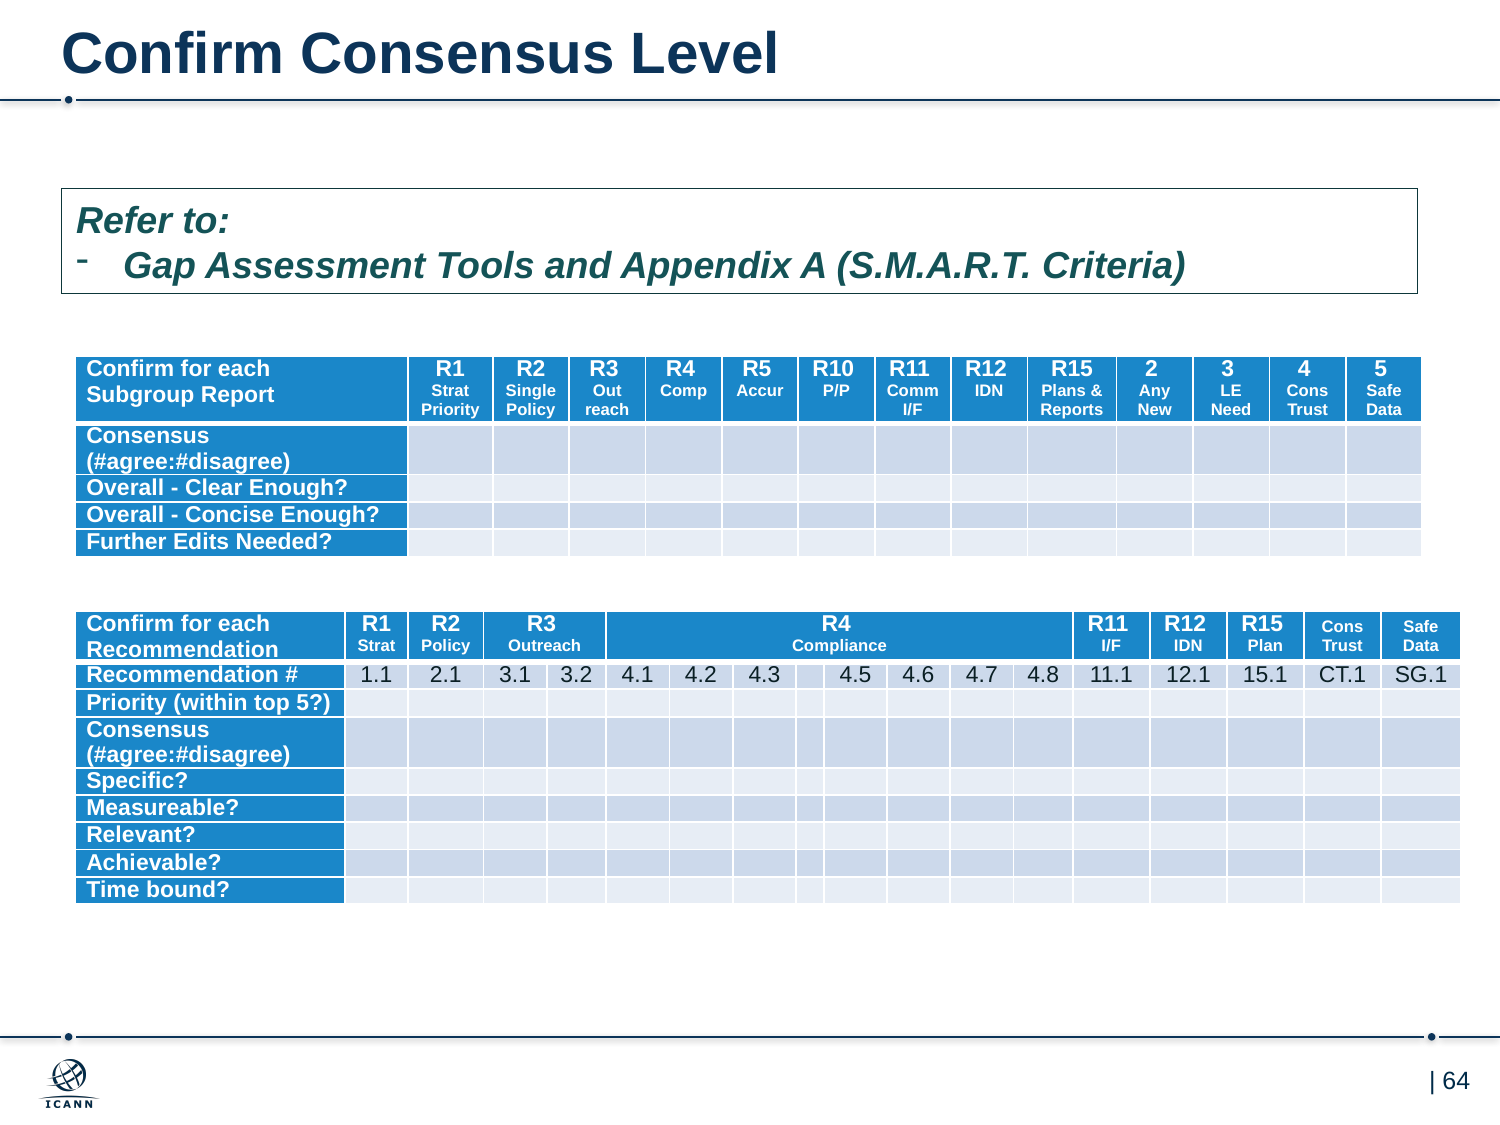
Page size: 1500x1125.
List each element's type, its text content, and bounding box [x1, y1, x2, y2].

table_cell [799, 475, 874, 501]
table_cell [734, 690, 795, 716]
table_cell [670, 796, 732, 821]
table_cell [484, 690, 546, 716]
table_cell [951, 769, 1013, 794]
table_cell [1151, 850, 1226, 876]
table_cell [797, 823, 823, 849]
table_cell [548, 690, 605, 716]
table_cell [797, 690, 823, 716]
table_cell [825, 718, 886, 767]
table_cell 4.1 [607, 665, 669, 688]
table_cell [797, 850, 823, 876]
table_header Confirm for each Subgroup Report [76, 357, 407, 421]
table_cell [548, 796, 605, 821]
table_header 2 Any New [1117, 357, 1192, 421]
table_cell [888, 823, 949, 849]
table_cell 4.3 [734, 665, 795, 688]
table_cell [1228, 878, 1303, 903]
table_cell [951, 850, 1013, 876]
table_cell [1117, 503, 1192, 528]
table_cell [1151, 878, 1226, 903]
table_cell [548, 850, 605, 876]
table_cell [952, 426, 1027, 474]
table_cell [670, 878, 732, 903]
table_cell 11.1 [1074, 665, 1149, 688]
table_cell [1074, 823, 1149, 849]
table_cell [346, 850, 407, 876]
table_header 3 LE Need [1194, 357, 1269, 421]
table_cell [1305, 718, 1380, 767]
table_cell Overall - Clear Enough? [76, 475, 407, 501]
table_cell [1194, 530, 1269, 556]
table_cell [1117, 475, 1192, 501]
table_cell [952, 475, 1027, 501]
table_cell [1305, 850, 1380, 876]
table_cell [797, 769, 823, 794]
table_cell [346, 690, 407, 716]
table_cell [484, 850, 546, 876]
table_cell [646, 426, 721, 474]
table_cell [409, 690, 483, 716]
table_cell [1014, 823, 1072, 849]
table_header R1 Strat [346, 612, 407, 659]
table_cell [1382, 823, 1460, 849]
table_cell 1.1 [346, 665, 407, 688]
table_cell [888, 690, 949, 716]
table_cell [1347, 475, 1421, 501]
table_cell [607, 823, 669, 849]
table_cell Recommendation # [76, 665, 344, 688]
table_cell [1347, 426, 1421, 474]
table_cell [723, 503, 797, 528]
table_cell [1347, 503, 1421, 528]
table_cell [1151, 690, 1226, 716]
table_cell [607, 796, 669, 821]
table_cell [607, 690, 669, 716]
table_cell [409, 850, 483, 876]
table_cell [799, 503, 874, 528]
table_cell [1382, 796, 1460, 821]
table_cell [409, 823, 483, 849]
table_header Confirm for each Recommendation [76, 612, 344, 659]
picture [38, 1059, 100, 1108]
table_cell [1014, 690, 1072, 716]
table_cell [548, 718, 605, 767]
table_cell [484, 878, 546, 903]
table_cell CT.1 [1305, 665, 1380, 688]
table_cell [1382, 878, 1460, 903]
table_cell [494, 503, 568, 528]
table_cell [734, 823, 795, 849]
table_cell [570, 475, 645, 501]
table_cell [1117, 530, 1192, 556]
table_cell [797, 718, 823, 767]
table_cell [888, 796, 949, 821]
table_cell [494, 475, 568, 501]
table_cell [607, 718, 669, 767]
table_cell [1305, 769, 1380, 794]
table_cell [825, 850, 886, 876]
table_cell [1382, 850, 1460, 876]
table_cell [494, 530, 568, 556]
table_cell [1270, 475, 1345, 501]
table_cell [888, 878, 949, 903]
table_header Safe Data [1382, 612, 1460, 659]
table_cell [494, 426, 568, 474]
title Confirm Consensus Level [61, 7, 1376, 82]
table_cell [409, 503, 492, 528]
table_cell [734, 850, 795, 876]
table_cell [607, 769, 669, 794]
text_box Refer to: Gap Assessment Tools and Appendix A (S.M.A.R.T. Criteria) [61, 188, 1418, 294]
table_cell 4.8 [1014, 665, 1072, 688]
table_cell [734, 769, 795, 794]
table_cell [723, 530, 797, 556]
table_cell [1151, 718, 1226, 767]
table_cell [1074, 796, 1149, 821]
table_cell [670, 690, 732, 716]
table_cell Specific? [76, 769, 344, 794]
table_cell [1194, 426, 1269, 474]
table_cell [346, 718, 407, 767]
table_cell [1228, 850, 1303, 876]
table_cell [723, 426, 797, 474]
table_cell [951, 878, 1013, 903]
table_cell 3.1 [484, 665, 546, 688]
table_cell [1305, 878, 1380, 903]
table_header R4 Compliance [607, 612, 1072, 659]
table_cell [346, 878, 407, 903]
table_cell [1347, 530, 1421, 556]
table_cell Consensus (#agree:#disagree) [76, 426, 407, 474]
table_cell [1228, 796, 1303, 821]
table_cell [797, 878, 823, 903]
table_cell [1028, 530, 1116, 556]
table_header 4 Cons Trust [1270, 357, 1345, 421]
table_cell [1228, 690, 1303, 716]
table_cell Measureable? [76, 796, 344, 821]
table_cell [799, 530, 874, 556]
table_cell [484, 718, 546, 767]
table_cell Consensus (#agree:#disagree) [76, 718, 344, 767]
table_cell [952, 530, 1027, 556]
table_cell [1014, 796, 1072, 821]
table_cell [1270, 503, 1345, 528]
table_cell [346, 796, 407, 821]
table_cell [1382, 690, 1460, 716]
table_cell [646, 503, 721, 528]
table_cell 15.1 [1228, 665, 1303, 688]
table_header R15 Plan [1228, 612, 1303, 659]
table_cell [876, 530, 950, 556]
table_cell [346, 823, 407, 849]
table_cell [1074, 769, 1149, 794]
table_cell [409, 718, 483, 767]
table_cell [484, 769, 546, 794]
table_cell [876, 475, 950, 501]
table_cell [876, 426, 950, 474]
table_cell [1228, 823, 1303, 849]
table_cell [951, 690, 1013, 716]
table_cell [1382, 718, 1460, 767]
table_header R12 IDN [952, 357, 1027, 421]
table_cell [1014, 850, 1072, 876]
table_cell [797, 665, 823, 688]
table_cell [670, 823, 732, 849]
table_header R3 Outreach [484, 612, 605, 659]
table_header Cons Trust [1305, 612, 1380, 659]
table_cell [888, 850, 949, 876]
table_cell [734, 796, 795, 821]
table_cell [1194, 503, 1269, 528]
table_cell [1151, 769, 1226, 794]
table_cell [1305, 796, 1380, 821]
table_cell [670, 718, 732, 767]
table_cell [570, 530, 645, 556]
table_cell [951, 796, 1013, 821]
table_cell [1014, 718, 1072, 767]
table_cell [825, 769, 886, 794]
table_cell [570, 426, 645, 474]
table_cell Further Edits Needed? [76, 530, 407, 556]
table_cell [1194, 475, 1269, 501]
table_cell Achievable? [76, 850, 344, 876]
table_cell [734, 878, 795, 903]
table_cell [1382, 769, 1460, 794]
table_cell [825, 878, 886, 903]
table_cell [888, 769, 949, 794]
table_cell [1305, 823, 1380, 849]
table_header R3 Out reach [570, 357, 645, 421]
table_cell 4.2 [670, 665, 732, 688]
table_cell Time bound? [76, 878, 344, 903]
table_header 5 Safe Data [1347, 357, 1421, 421]
table_cell [1028, 426, 1116, 474]
table_cell [1270, 426, 1345, 474]
table_cell [409, 878, 483, 903]
table_cell Priority (within top 5?) [76, 690, 344, 716]
table_header R2 Policy [409, 612, 483, 659]
table_cell 4.7 [951, 665, 1013, 688]
table_cell [346, 769, 407, 794]
table_cell [548, 823, 605, 849]
table_cell [607, 878, 669, 903]
table_cell [799, 426, 874, 474]
table_cell [670, 850, 732, 876]
table_header R15 Plans & Reports [1028, 357, 1116, 421]
table_cell [952, 503, 1027, 528]
table_header R4 Comp [646, 357, 721, 421]
table_cell Relevant? [76, 823, 344, 849]
table_cell 4.6 [888, 665, 949, 688]
table_cell [1270, 530, 1345, 556]
table_cell [825, 690, 886, 716]
table_header R11 I/F [1074, 612, 1149, 659]
table_cell [1014, 769, 1072, 794]
table_cell [951, 823, 1013, 849]
table_cell [409, 530, 492, 556]
table_cell [1228, 769, 1303, 794]
table_cell [1028, 503, 1116, 528]
table_header R11 Comm I/F [876, 357, 950, 421]
table_cell [1074, 850, 1149, 876]
table_cell [1117, 426, 1192, 474]
table_cell [1305, 690, 1380, 716]
table_cell [734, 718, 795, 767]
table_cell 3.2 [548, 665, 605, 688]
table_cell [1014, 878, 1072, 903]
table_cell [409, 796, 483, 821]
table_cell [1151, 796, 1226, 821]
table_header R5 Accur [723, 357, 797, 421]
table_cell [1228, 718, 1303, 767]
table_cell [646, 530, 721, 556]
table_cell [888, 718, 949, 767]
table_cell Overall - Concise Enough? [76, 503, 407, 528]
table_cell [409, 426, 492, 474]
table_cell [876, 503, 950, 528]
table_cell [548, 878, 605, 903]
table_cell [1151, 823, 1226, 849]
table_header R2 Single Policy [494, 357, 568, 421]
table_cell [607, 850, 669, 876]
table_cell [570, 503, 645, 528]
table_cell [1074, 690, 1149, 716]
table_cell [646, 475, 721, 501]
table_cell [797, 796, 823, 821]
table_header R12 IDN [1151, 612, 1226, 659]
table_cell 4.5 [825, 665, 886, 688]
table_cell [825, 796, 886, 821]
table_cell [1074, 878, 1149, 903]
table_cell [484, 823, 546, 849]
table_cell 2.1 [409, 665, 483, 688]
table_cell [723, 475, 797, 501]
table_header R1 Strat Priority [409, 357, 492, 421]
table_cell SG.1 [1382, 665, 1460, 688]
table_cell [1028, 475, 1116, 501]
table_cell [1074, 718, 1149, 767]
table_cell [409, 769, 483, 794]
table_cell [409, 475, 492, 501]
table_cell [951, 718, 1013, 767]
table_cell [548, 769, 605, 794]
table_cell [825, 823, 886, 849]
table_cell [484, 796, 546, 821]
table_cell [670, 769, 732, 794]
table_cell 12.1 [1151, 665, 1226, 688]
table_header R10 P/P [799, 357, 874, 421]
